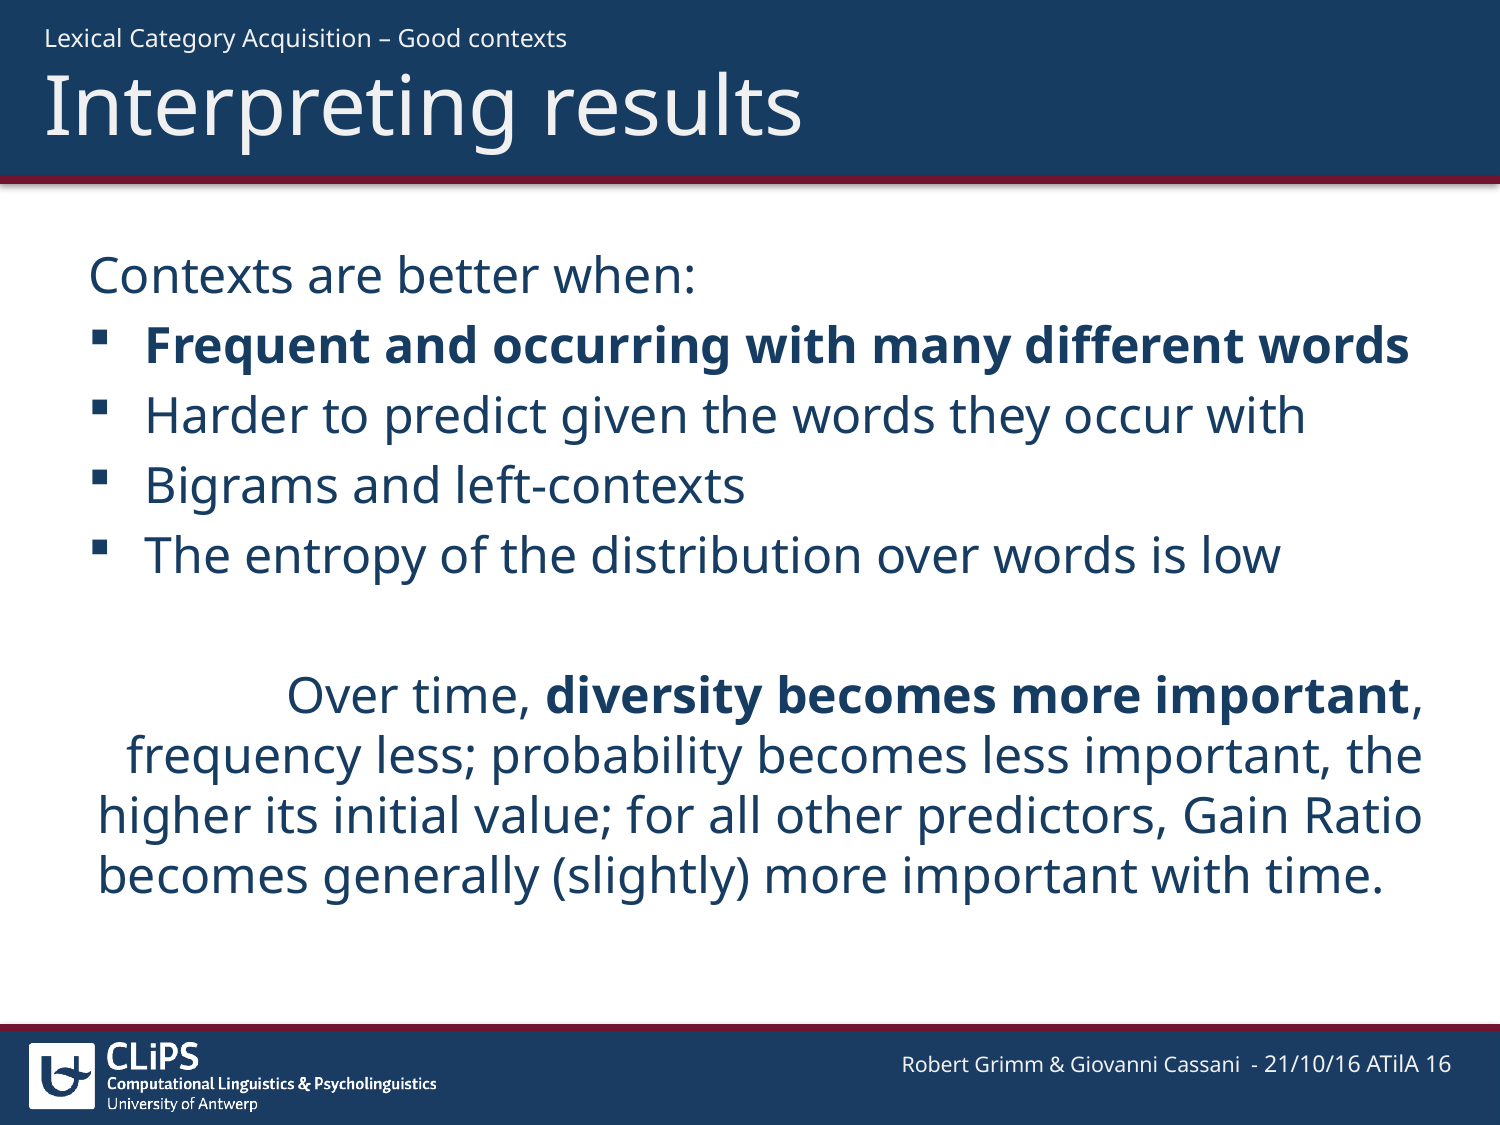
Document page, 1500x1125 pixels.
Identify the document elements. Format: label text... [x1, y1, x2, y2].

text_box Contexts are better when: Frequent and occurring with many different words Harder to predict given the words they occur with Bigrams and left-contexts The entropy of the distribution over words is low Over time, diversity becomes more important, frequency less; probability becomes less important, the higher its initial value; for all other predictors, Gain Ratio becomes generally (slightly) more important with time. [73, 236, 1440, 975]
text_box [0, 1031, 1500, 1125]
picture [29, 1041, 437, 1112]
text_box Lexical Category Acquisition – Good contexts Interpreting results [29, 14, 1465, 160]
text_box Robert Grimm & Giovanni Cassani - 21/10/16 ATilA 16 [800, 1042, 1485, 1102]
text_box [0, 1024, 1500, 1031]
text_box [0, 0, 1500, 176]
text_box [0, 176, 1500, 184]
